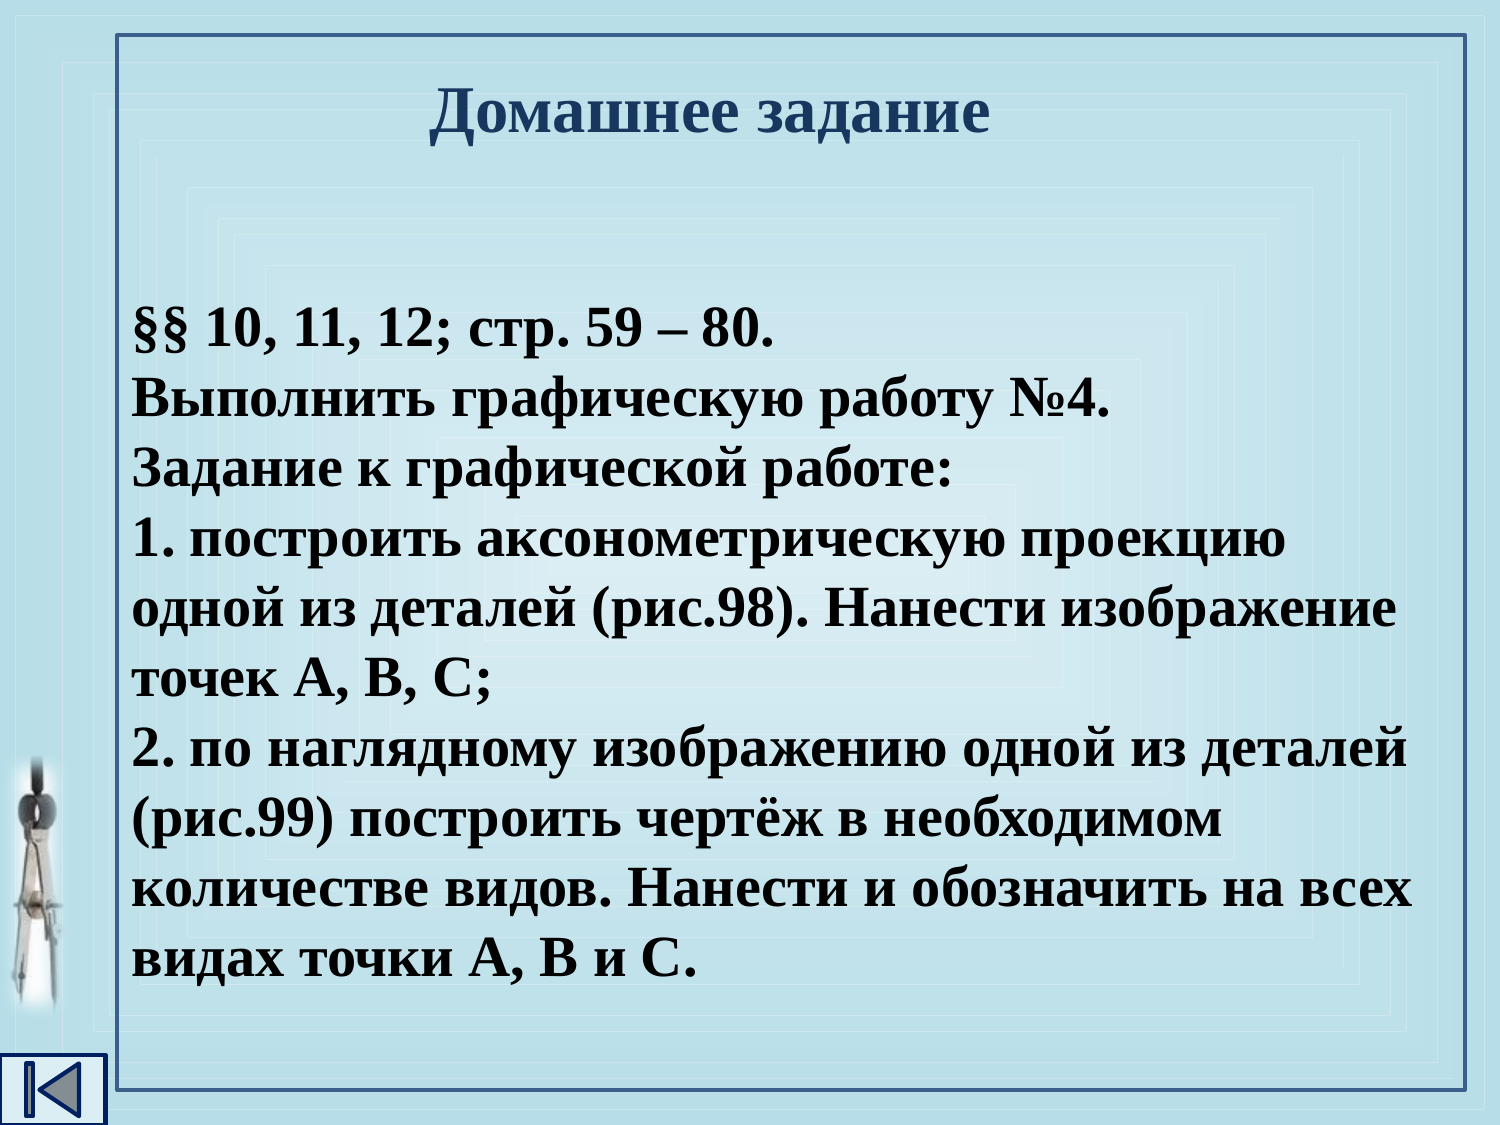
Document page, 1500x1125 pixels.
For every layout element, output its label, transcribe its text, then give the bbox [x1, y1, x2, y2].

text_box [115, 33, 1467, 1092]
text_box [0, 1053, 108, 1125]
picture [0, 749, 72, 1022]
text_box §§ 10, 11, 12; стр. 59 – 80. Выполнить графическую работу №4. Задание к графической работе: 1. построить аксонометрическую проекцию одной из деталей (рис.98). Нанести изображение точек А, В, С; 2. по наглядному изображению одной из деталей (рис.99) построить чертёж в необходимом количестве видов. Нанести и обозначить на всех видах точки А, В и С. [117, 281, 1453, 996]
